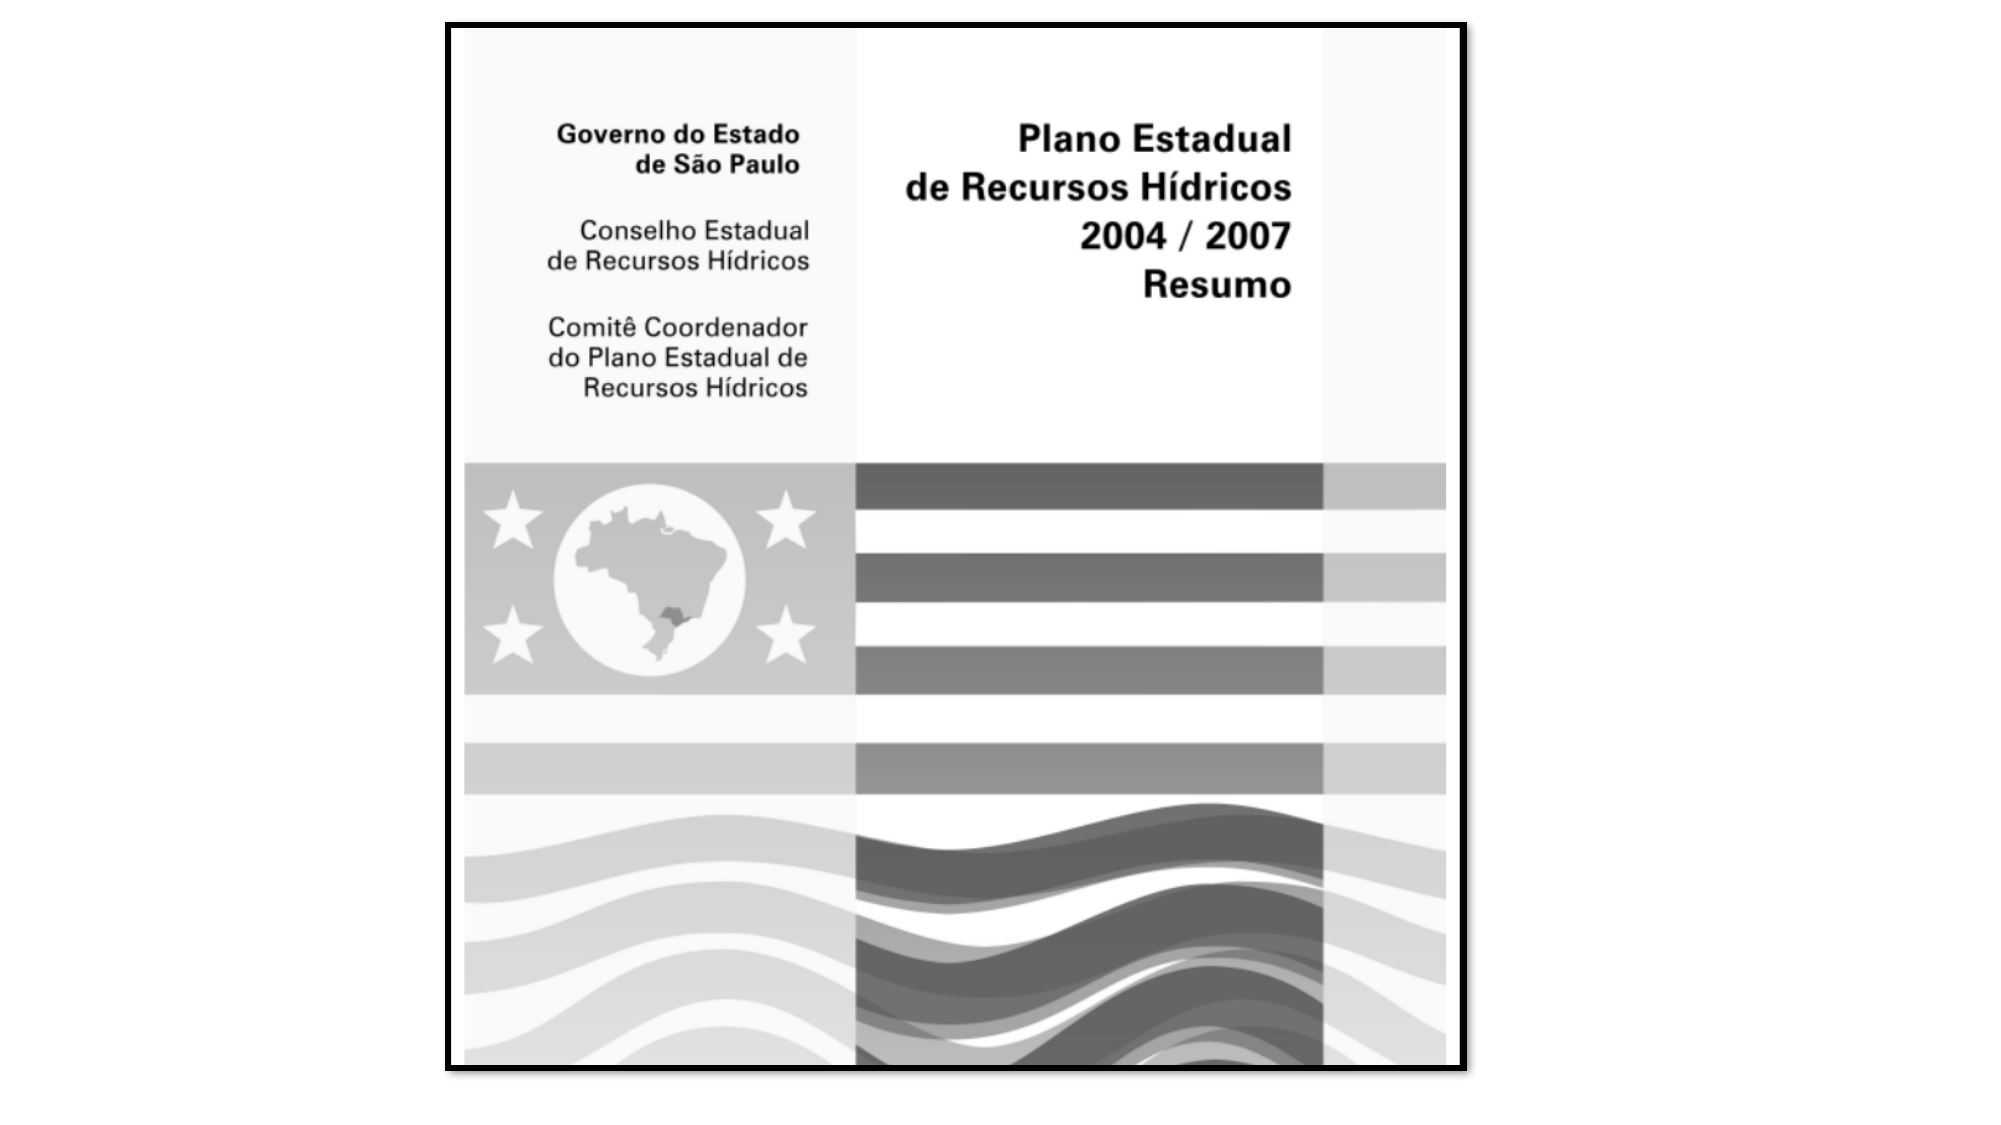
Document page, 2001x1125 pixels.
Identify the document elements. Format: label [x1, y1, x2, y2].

picture [451, 27, 1461, 1065]
